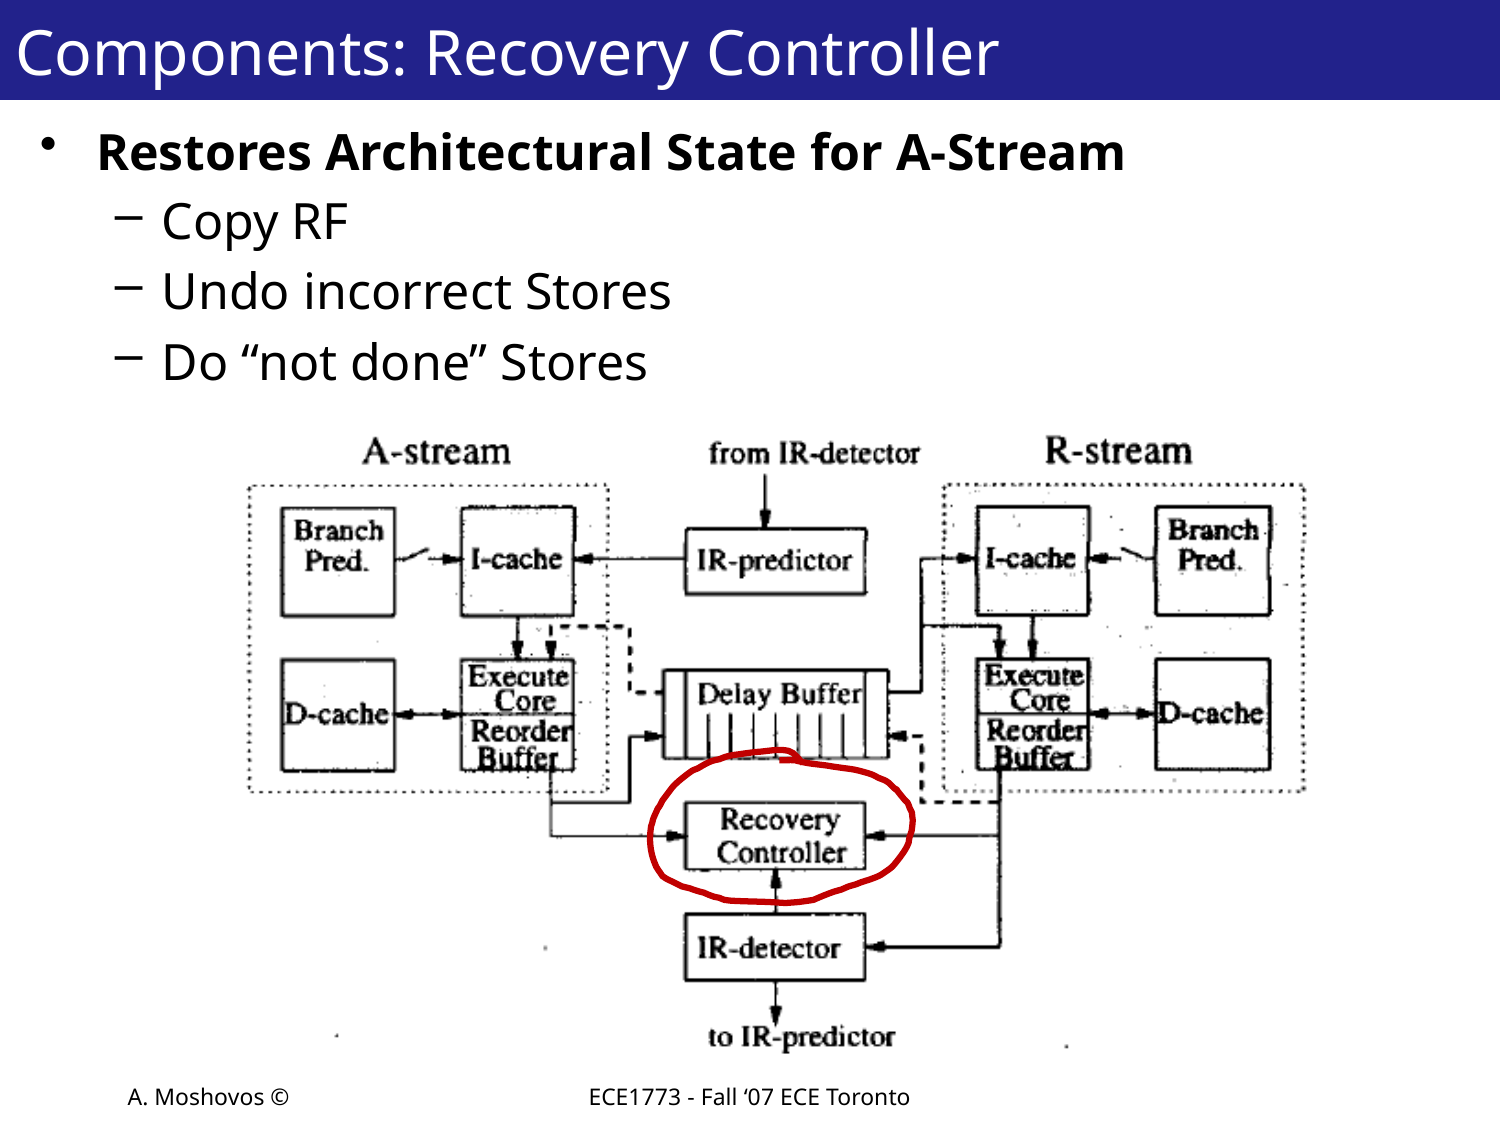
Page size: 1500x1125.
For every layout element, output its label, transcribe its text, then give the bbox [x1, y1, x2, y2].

footer ECE1773 - Fall ‘07 ECE Toronto [487, 1074, 1013, 1125]
title Components: Recovery Controller [0, 0, 1500, 101]
slide_number A. Moshovos © [112, 1074, 426, 1125]
picture [212, 421, 1326, 1063]
list Restores Architectural State for A-Stream Copy RF Undo incorrect Stores Do “not done” Stores [24, 112, 1476, 1076]
